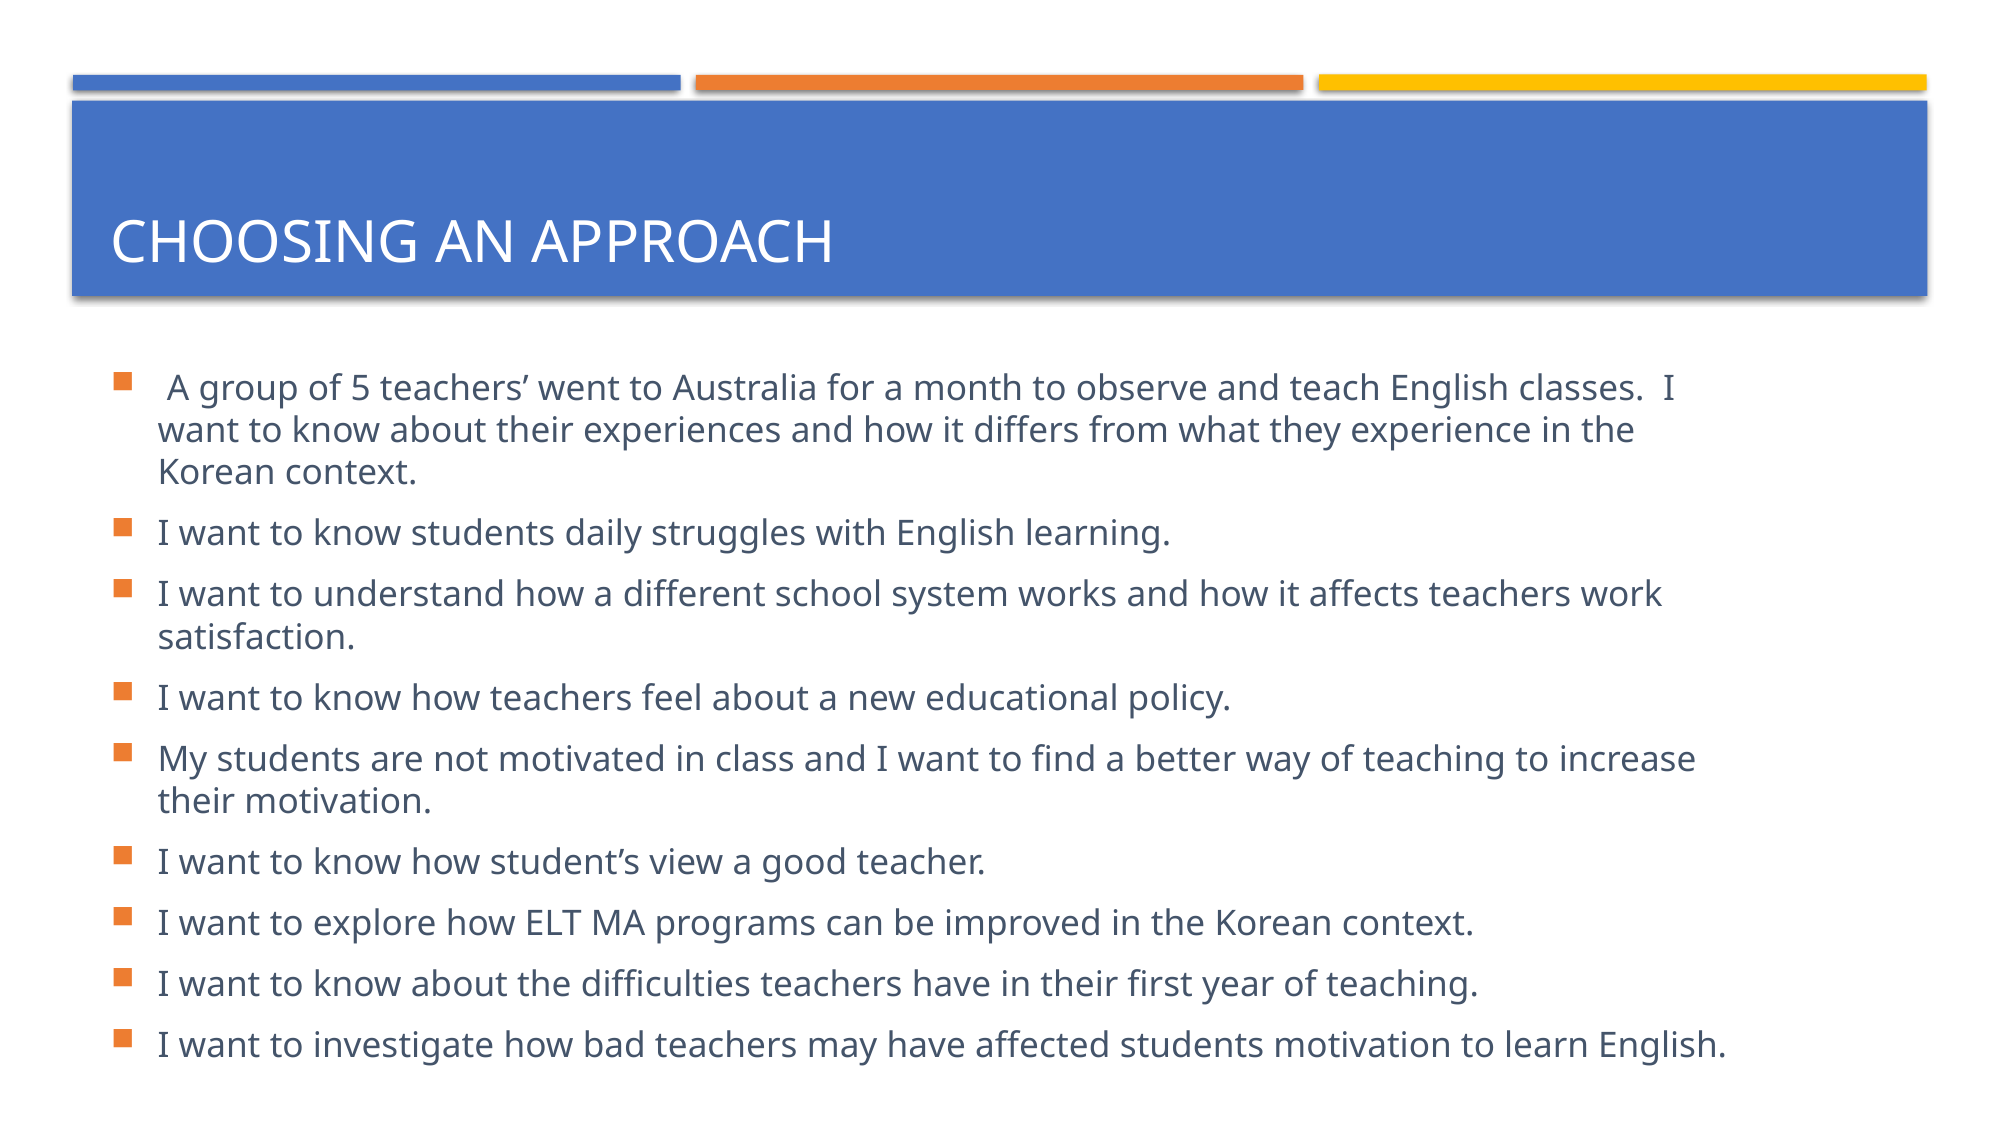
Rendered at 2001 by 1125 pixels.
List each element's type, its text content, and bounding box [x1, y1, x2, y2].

list A group of 5 teachers’ went to Australia for a month to observe and teach English classes. I want to know about their experiences and how it differs from what they experience in the Korean context. I want to know students daily struggles with English learning. I want to understand how a different school system works and how it affects teachers work satisfaction. I want to know how teachers feel about a new educational policy. My students are not motivated in class and I want to find a better way of teaching to increase their motivation. I want to know how student’s view a good teacher. I want to explore how ELT MA programs can be improved in the Korean context. I want to know about the difficulties teachers have in their first year of teaching. I want to investigate how bad teachers may have affected students motivation to learn English. [95, 357, 1772, 1079]
title Choosing an approach [95, 115, 1905, 282]
